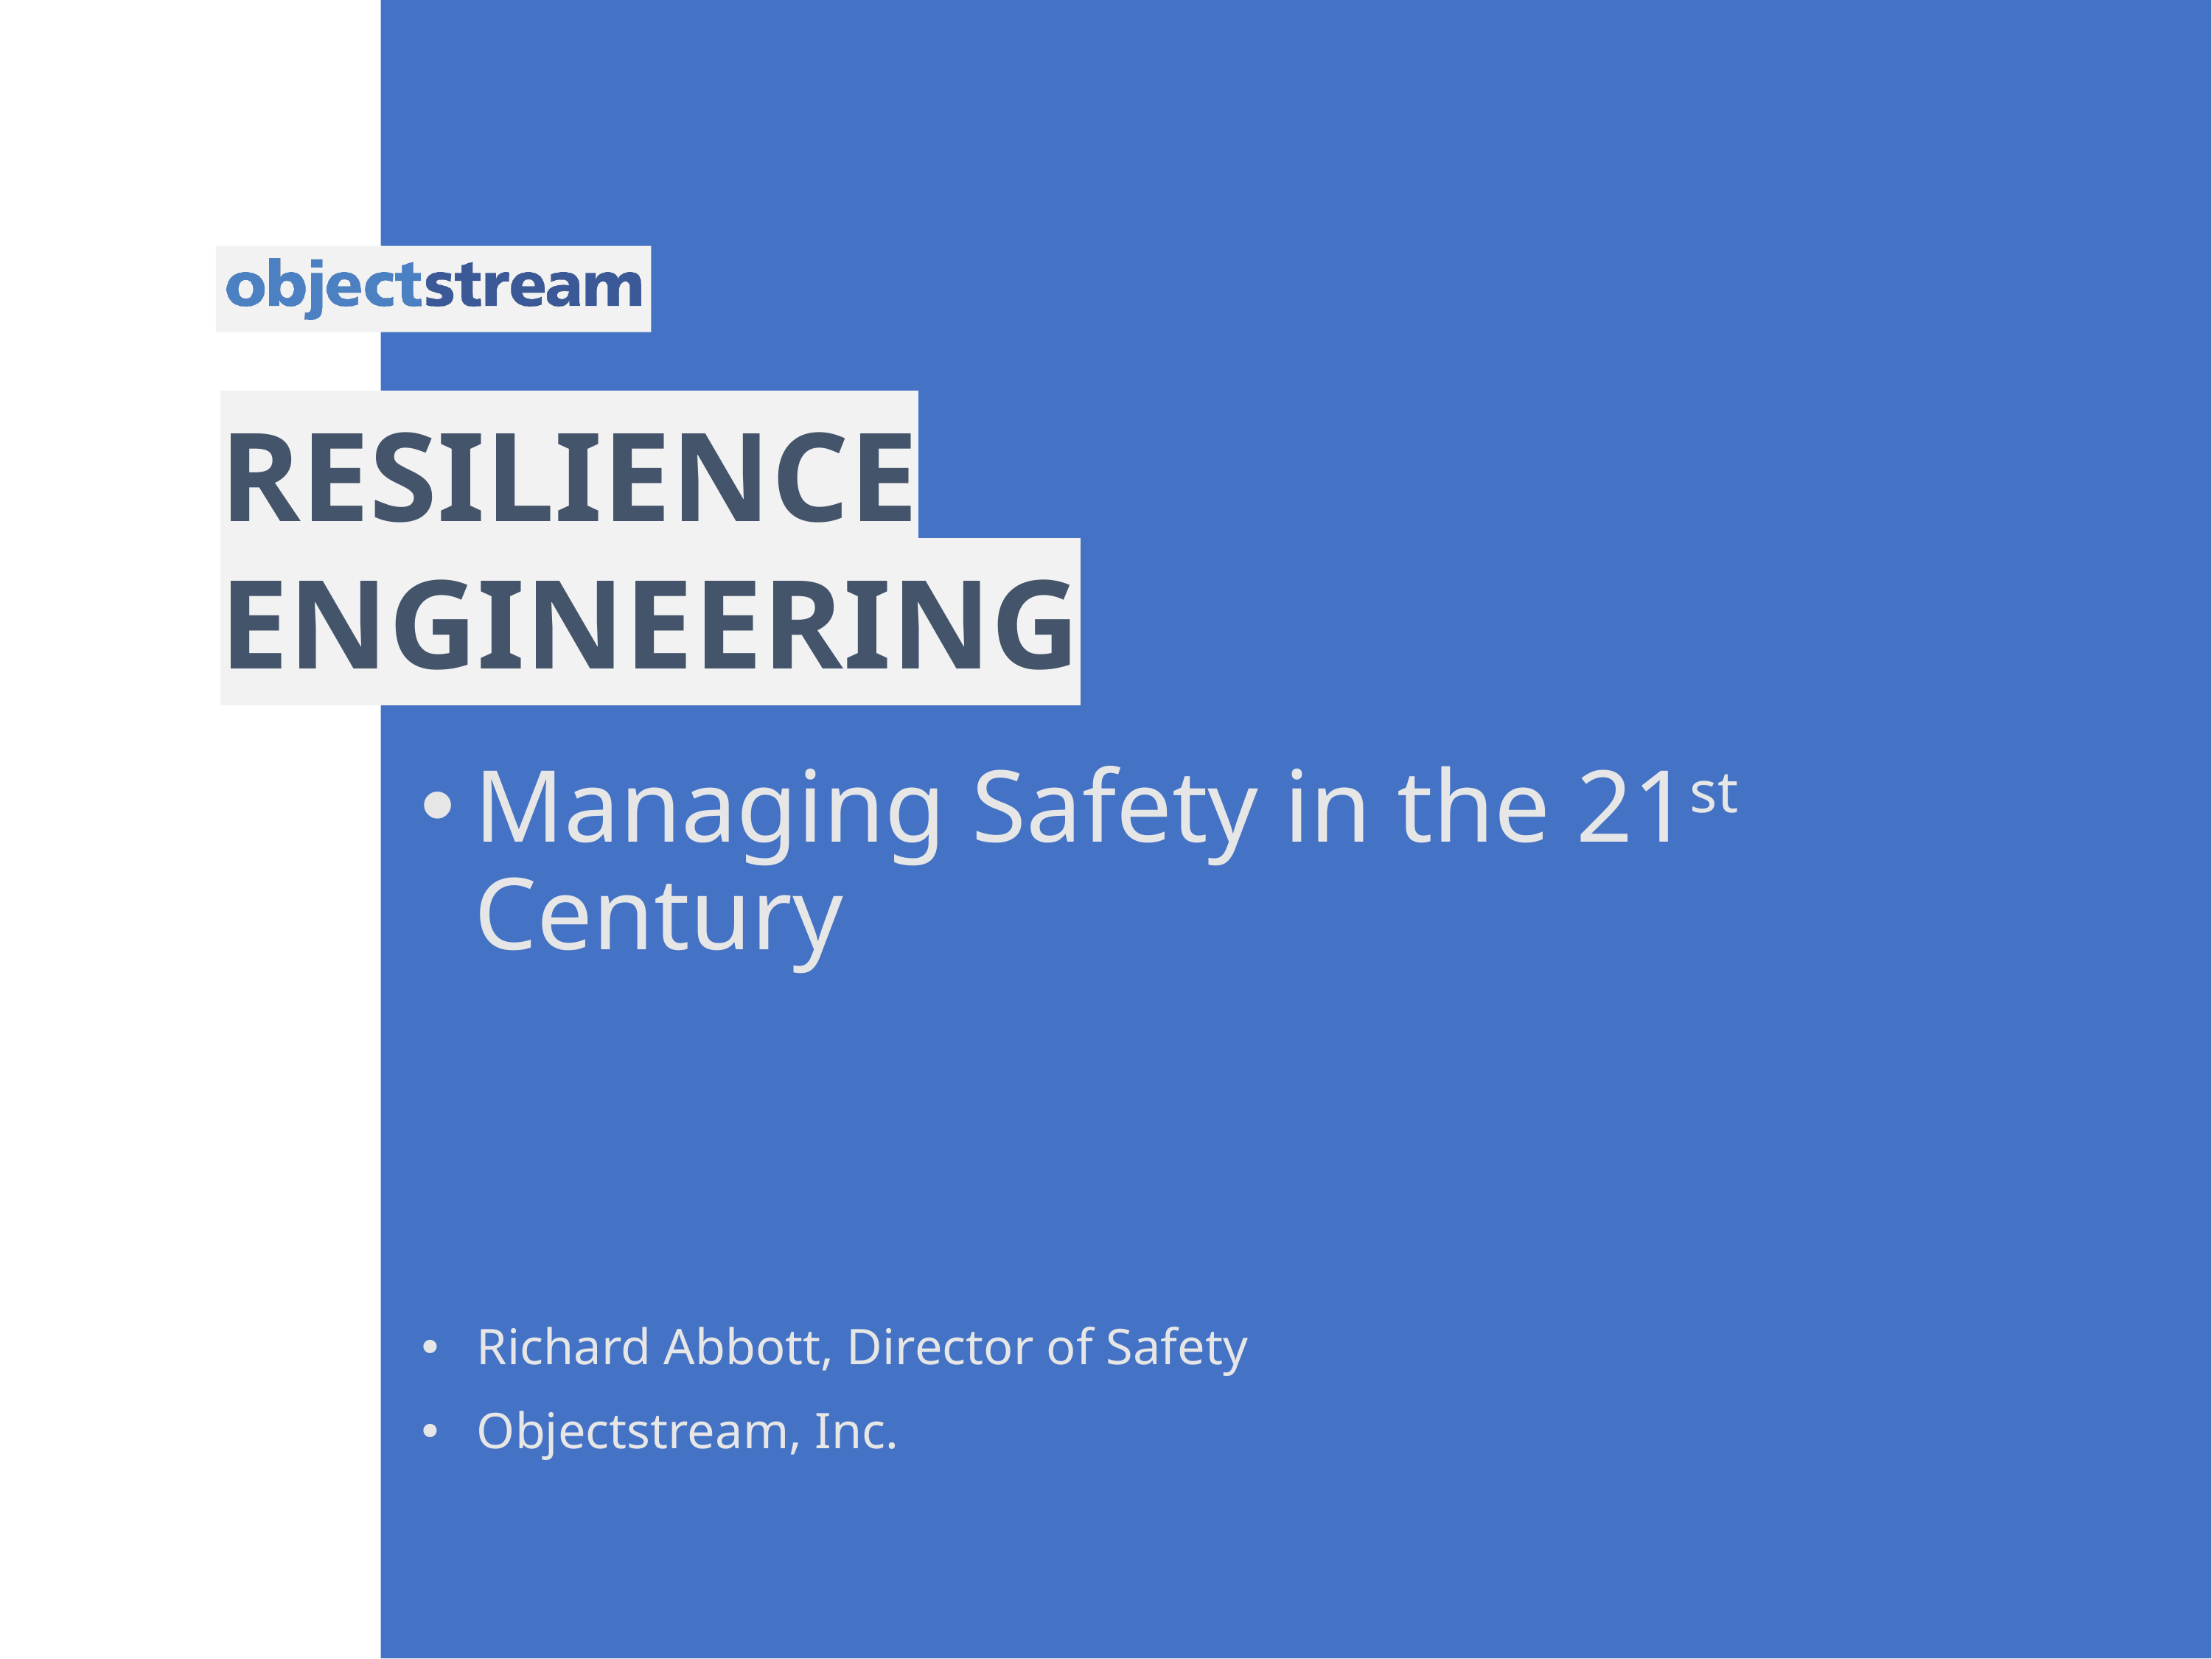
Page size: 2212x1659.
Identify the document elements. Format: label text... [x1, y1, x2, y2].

text_box [215, 245, 652, 333]
picture [226, 258, 641, 320]
title RESILIENCE ENGINEERING [209, 315, 1210, 778]
text_box Richard Abbott, Director of Safety Objectstream, Inc. [410, 1316, 2143, 1543]
list Managing Safety in the 21st Century [409, 750, 2142, 977]
